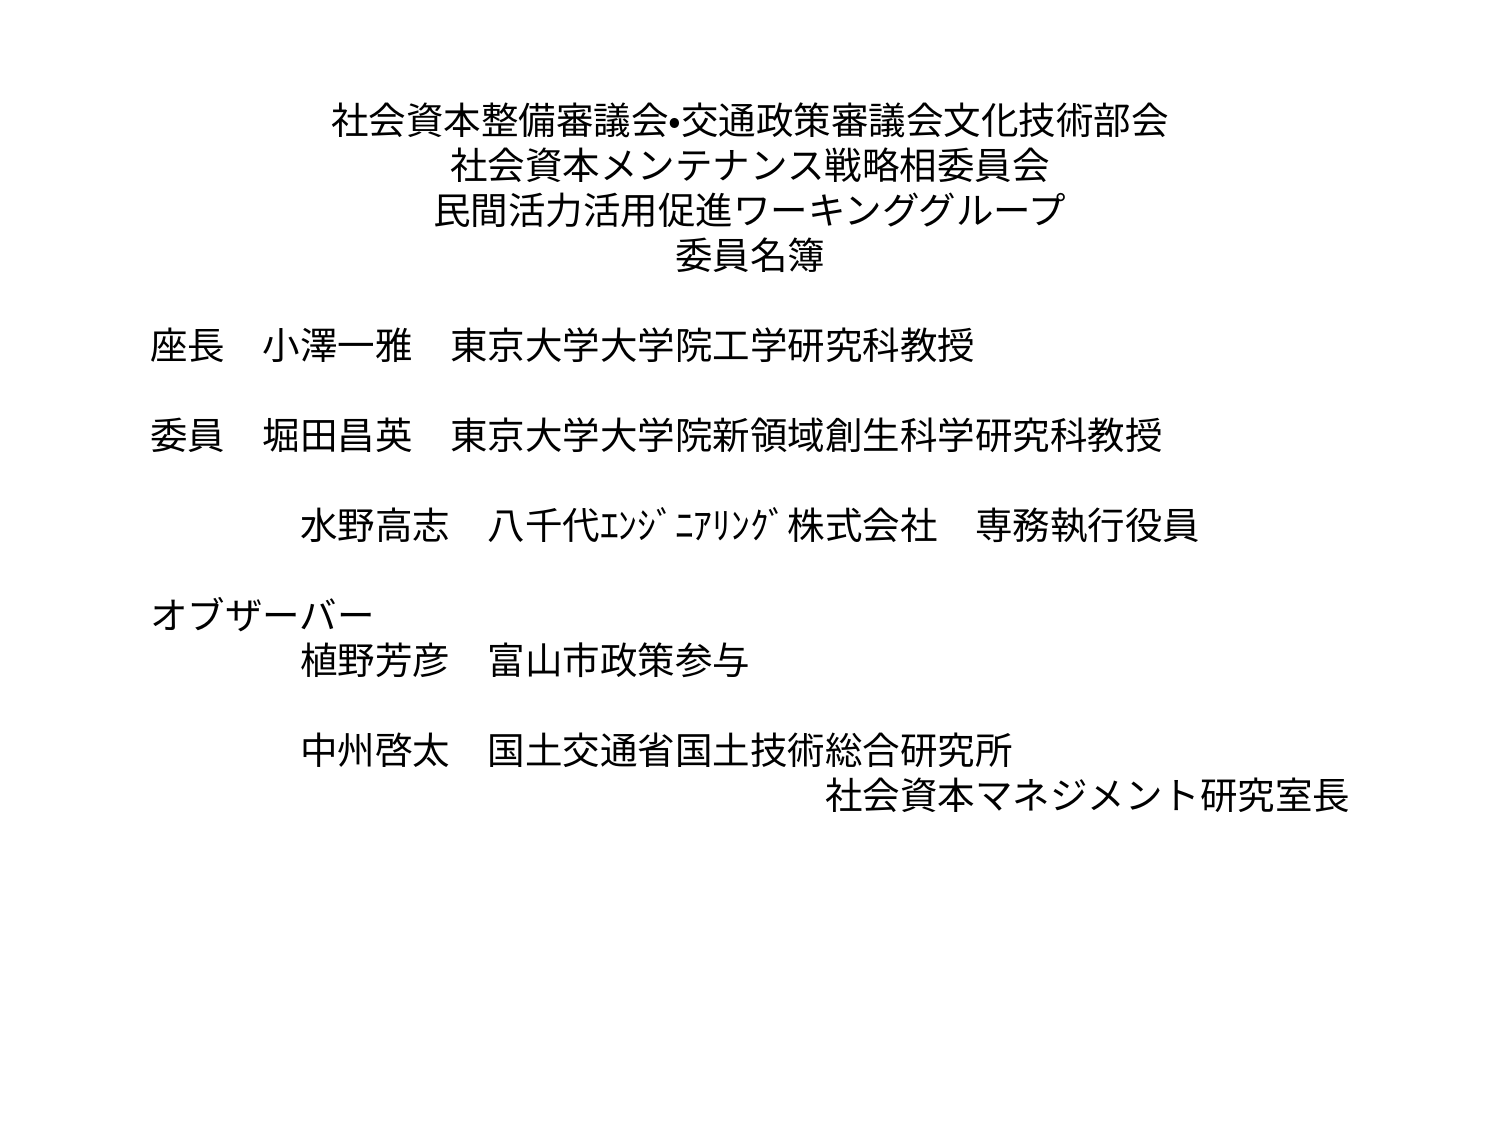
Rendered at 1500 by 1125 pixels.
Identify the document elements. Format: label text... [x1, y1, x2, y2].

text_box 社会資本整備審議会・交通政策審議会文化技術部会 社会資本メンテナンス戦略相委員会 民間活力活用促進ワーキンググループ 委員名簿 座長 小澤一雅 東京大学大学院工学研究科教授 委員 堀田昌英 東京大学大学院新領域創生科学研究科教授 水野高志 八千代ｴﾝｼﾞﾆｱﾘﾝｸﾞ株式会社 専務執行役員 オブザーバー 植野芳彦 富山市政策参与 中州啓太 国土交通省国土技術総合研究所 社会資本マネジメント研究室長 [135, 89, 1365, 870]
